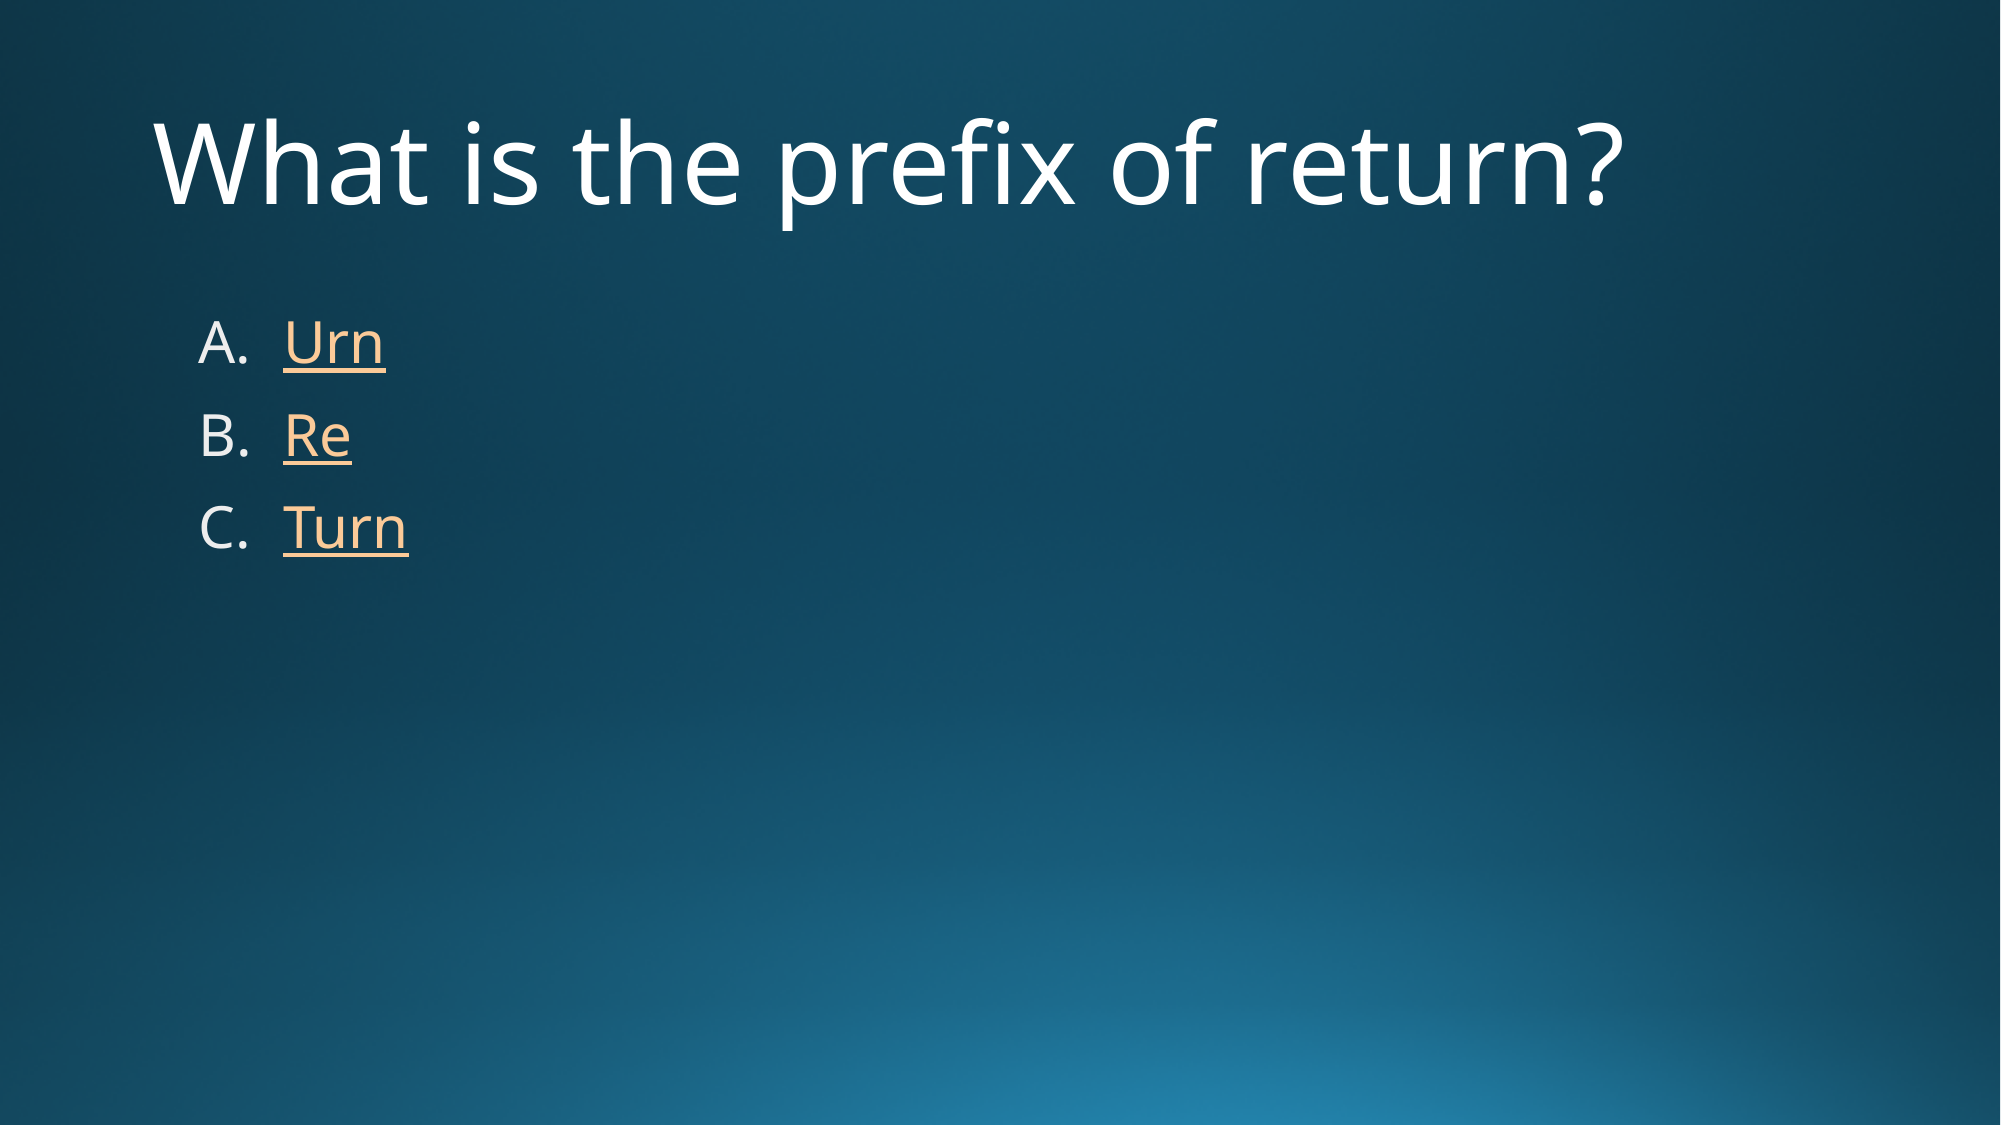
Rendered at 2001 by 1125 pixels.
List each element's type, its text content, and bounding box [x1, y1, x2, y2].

list Urn Re Turn [183, 299, 1863, 1014]
picture [0, 0, 2001, 1125]
title What is the prefix of return? [137, 59, 1863, 278]
